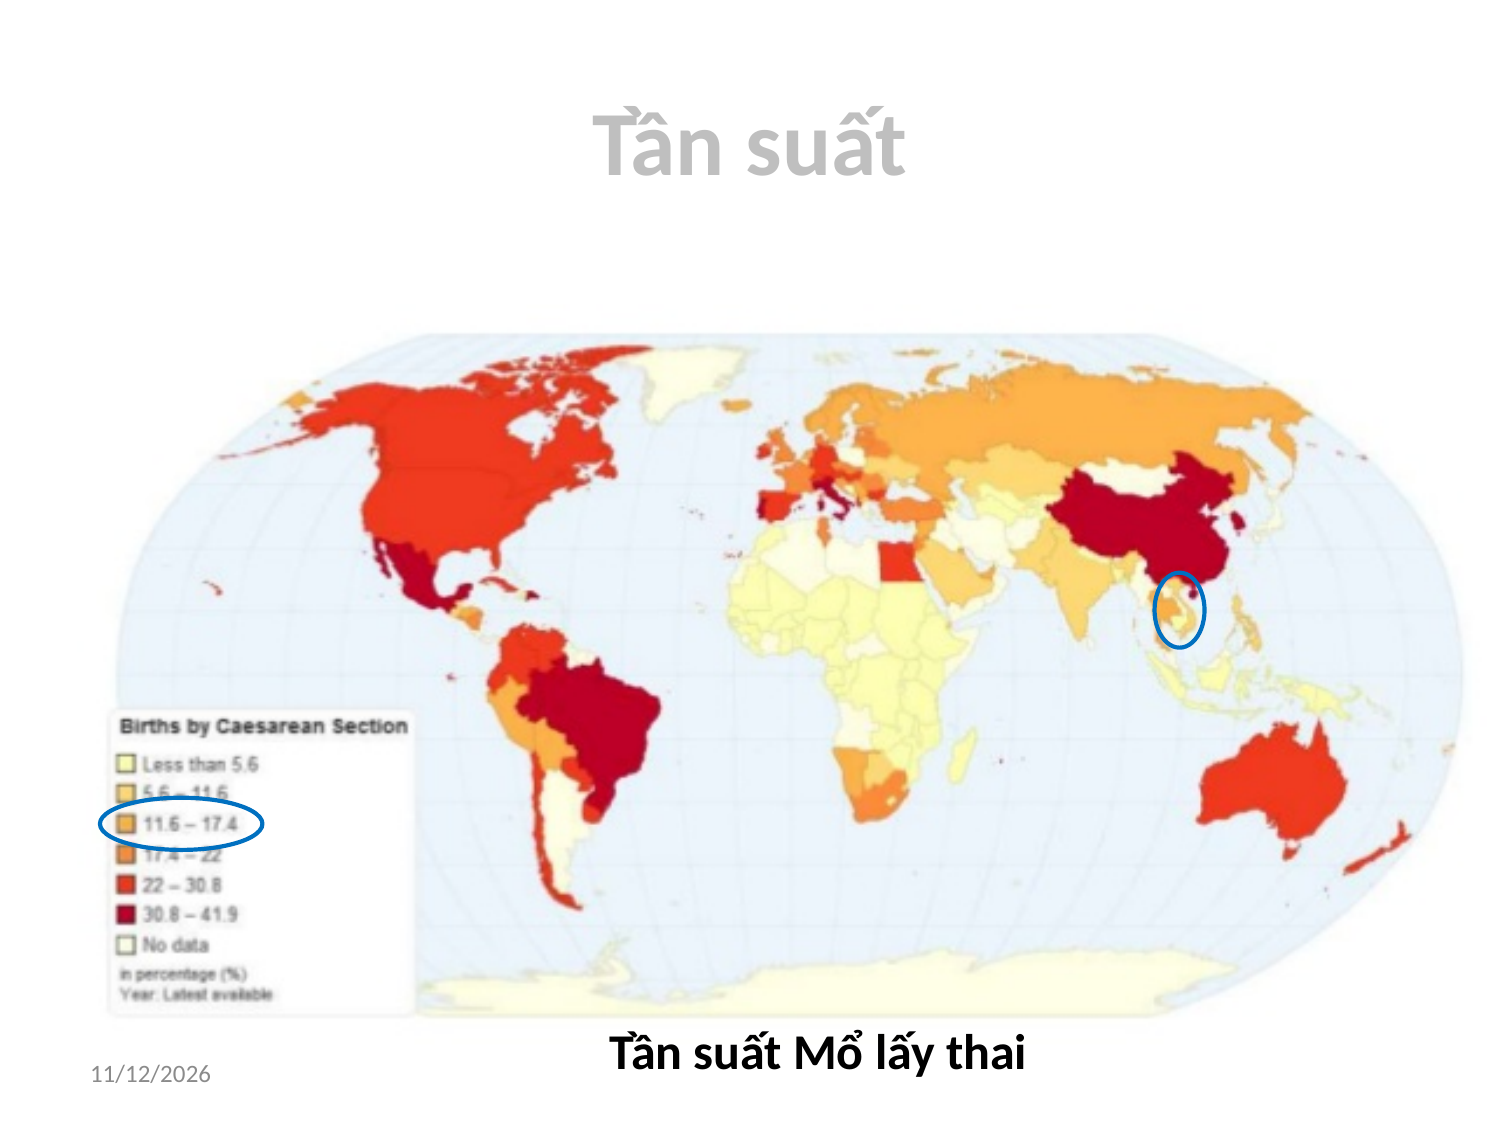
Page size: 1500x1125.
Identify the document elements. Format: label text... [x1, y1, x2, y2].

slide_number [75, 1059, 425, 1103]
title Tần suất [75, 45, 1425, 233]
text_box Tần suất Mổ lấy thai [512, 1059, 1125, 1088]
picture [4, 287, 1496, 1051]
